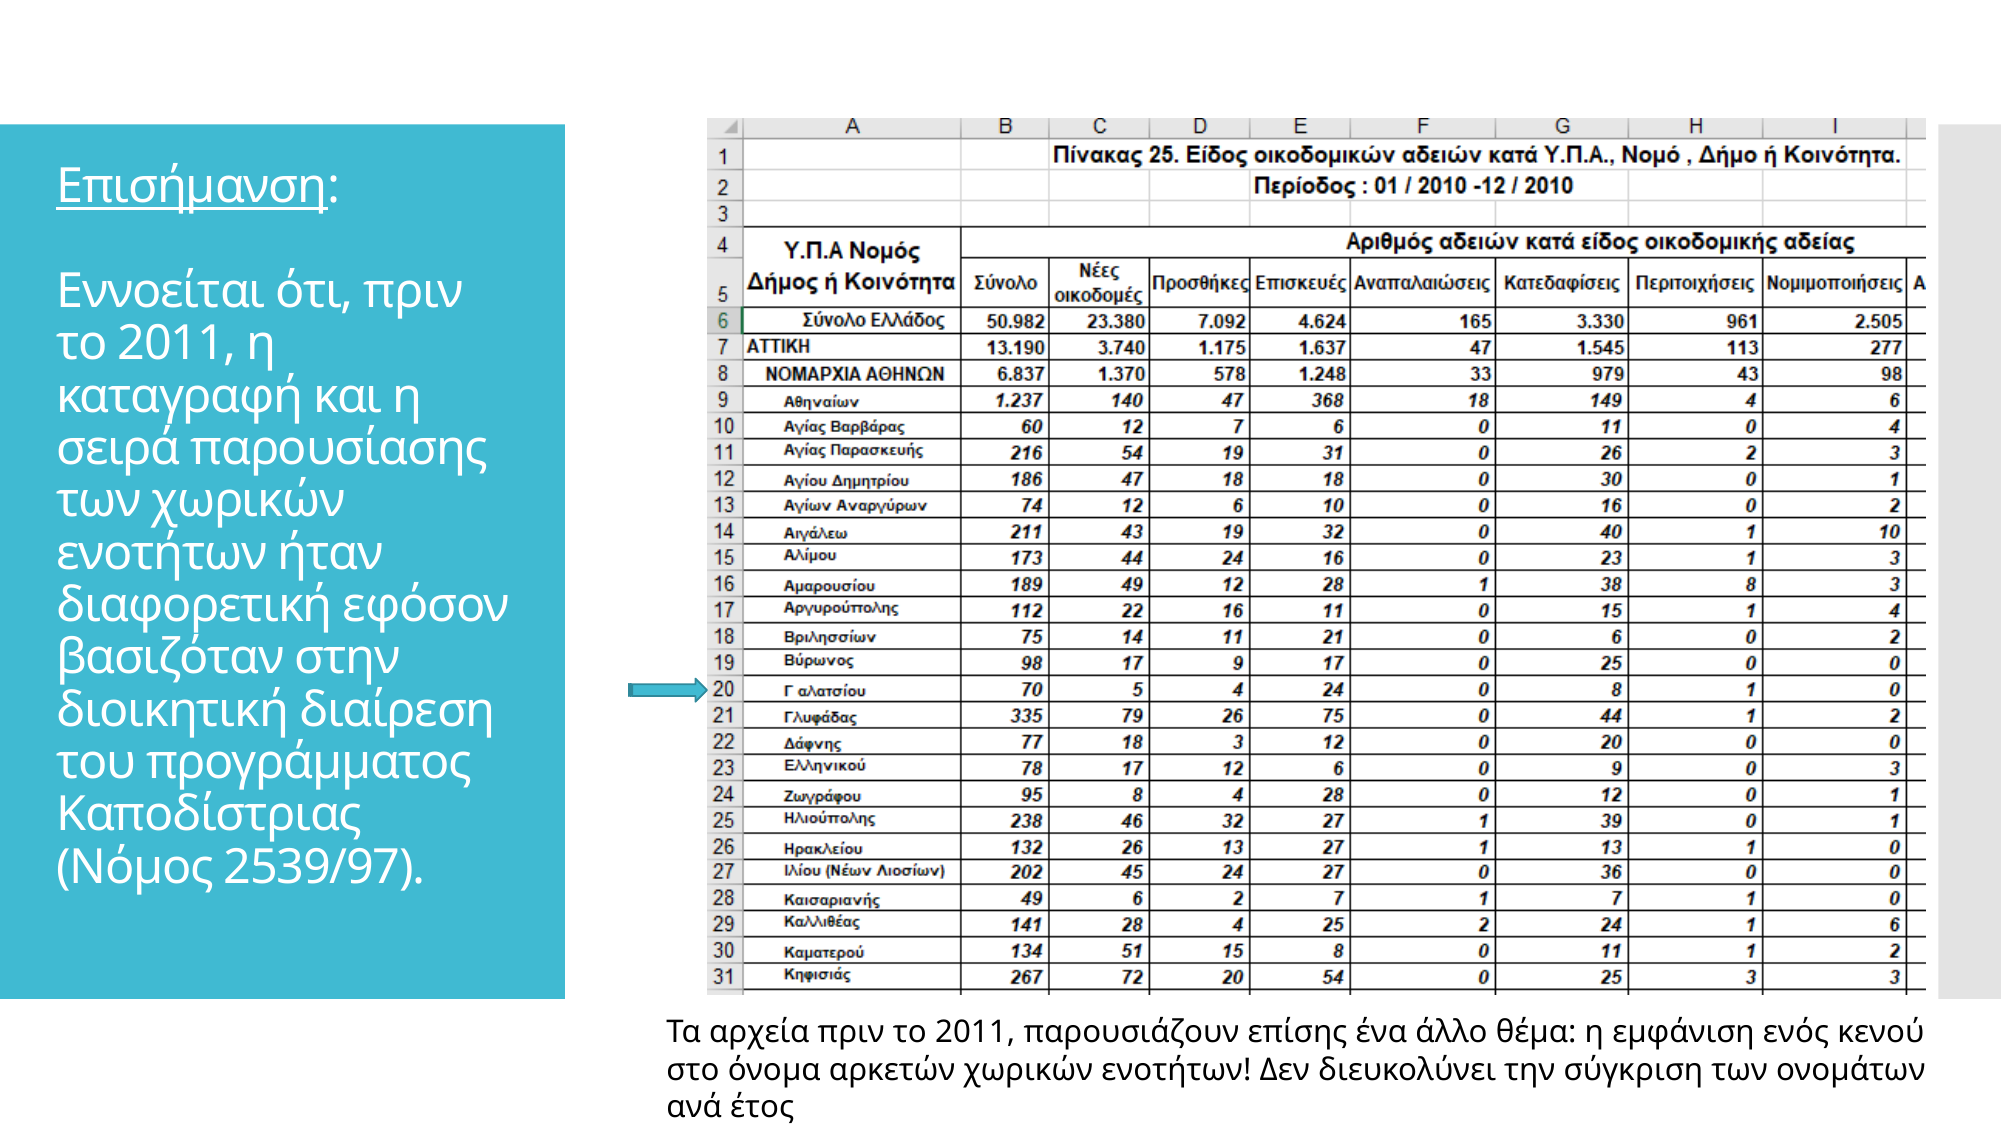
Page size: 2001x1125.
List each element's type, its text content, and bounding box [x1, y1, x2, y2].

title Επισήμανση: Εννοείται ότι, πριν το 2011, η καταγραφή και η σειρά παρουσίασης των χωρικών ενοτήτων ήταν διαφορετική εφόσον βασιζόταν στην διοικητική διαίρεση του προγράμματος Καποδίστριας (Νόμος 2539/97). [41, 137, 525, 975]
picture [706, 118, 1926, 995]
text_box [628, 677, 706, 703]
text_box Τα αρχεία πριν το 2011, παρουσιάζουν επίσης ένα άλλο θέμα: η εμφάνιση ενός κενού στο όνομα αρκετών χωρικών ενοτήτων! Δεν διευκολύνει την σύγκριση των ονομάτων ανά έτος [651, 1004, 1954, 1125]
